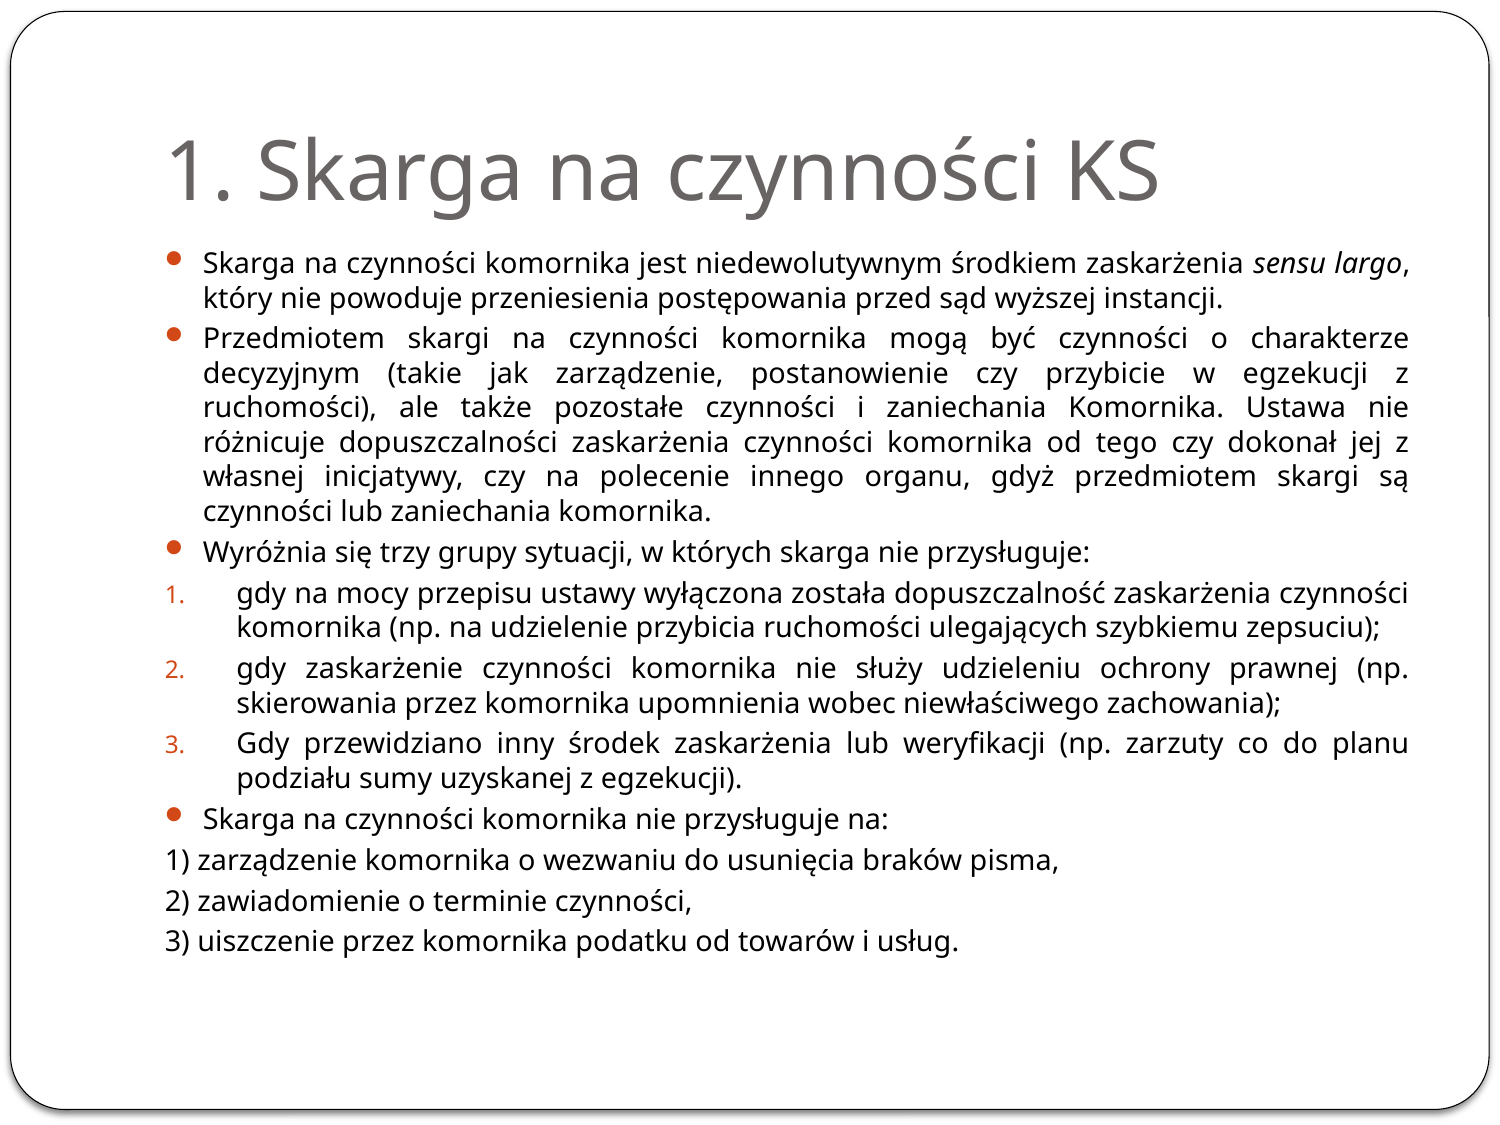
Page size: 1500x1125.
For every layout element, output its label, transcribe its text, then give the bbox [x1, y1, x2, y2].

title 1. Skarga na czynności KS [150, 45, 1425, 233]
list Skarga na czynności komornika jest niedewolutywnym środkiem zaskarżenia sensu largo, który nie powoduje przeniesienia postępowania przed sąd wyższej instancji. Przedmiotem skargi na czynności komornika mogą być czynności o charakterze decyzyjnym (takie jak zarządzenie, postanowienie czy przybicie w egzekucji z ruchomości), ale także pozostałe czynności i zaniechania Komornika. Ustawa nie różnicuje dopuszczalności zaskarżenia czynności komornika od tego czy dokonał jej z własnej inicjatywy, czy na polecenie innego organu, gdyż przedmiotem skargi są czynności lub zaniechania komornika. Wyróżnia się trzy grupy sytuacji, w których skarga nie przysługuje: gdy na mocy przepisu ustawy wyłączona została dopuszczalność zaskarżenia czynności komornika (np. na udzielenie przybicia ruchomości ulegających szybkiemu zepsuciu); gdy zaskarżenie czynności komornika nie służy udzieleniu ochrony prawnej (np. skierowania przez komornika upomnienia wobec niewłaściwego zachowania); Gdy przewidziano inny środek zaskarżenia lub weryfikacji (np. zarzuty co do planu podziału sumy uzyskanej z egzekucji). Skarga na czynności komornika nie przysługuje na: 1) zarządzenie komornika o wezwaniu do usunięcia braków pisma, 2) zawiadomienie o terminie czynności, 3) uiszczenie przez komornika podatku od towarów i usług. [150, 237, 1425, 988]
